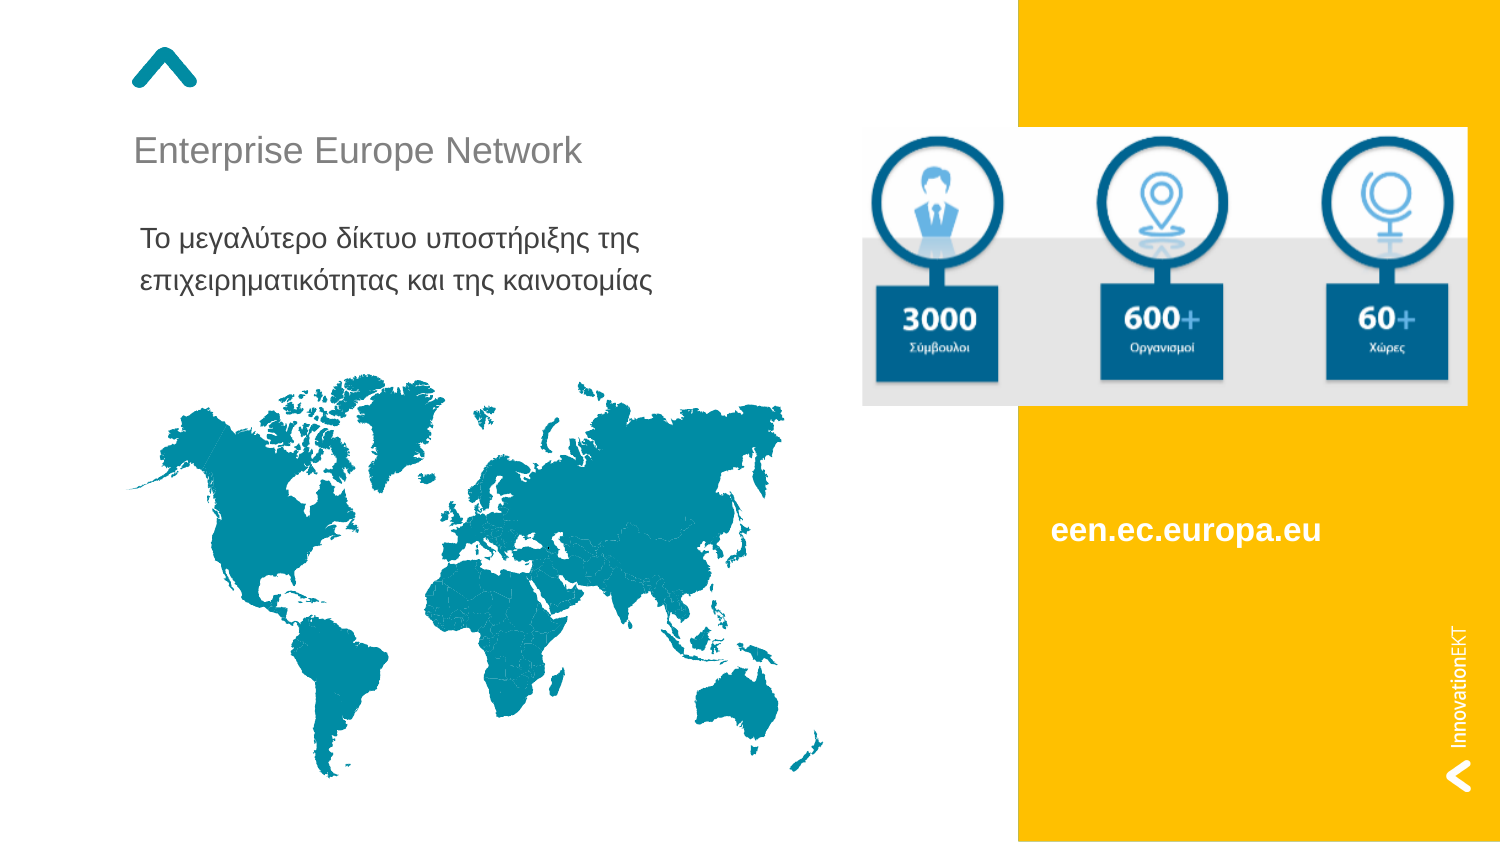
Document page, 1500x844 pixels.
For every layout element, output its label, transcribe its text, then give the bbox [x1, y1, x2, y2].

picture [862, 127, 1468, 406]
text_box Το μεγαλύτερο δίκτυο υποστήριξης της επιχειρηματικότητας και της καινοτομίας [102, 205, 811, 304]
picture [1368, 615, 1500, 792]
text_box een.ec.europa.eu [1035, 501, 1443, 556]
picture [132, 47, 197, 88]
title Enterprise Europe Network [133, 120, 746, 171]
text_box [125, 373, 824, 779]
text_box [1018, 0, 1500, 842]
